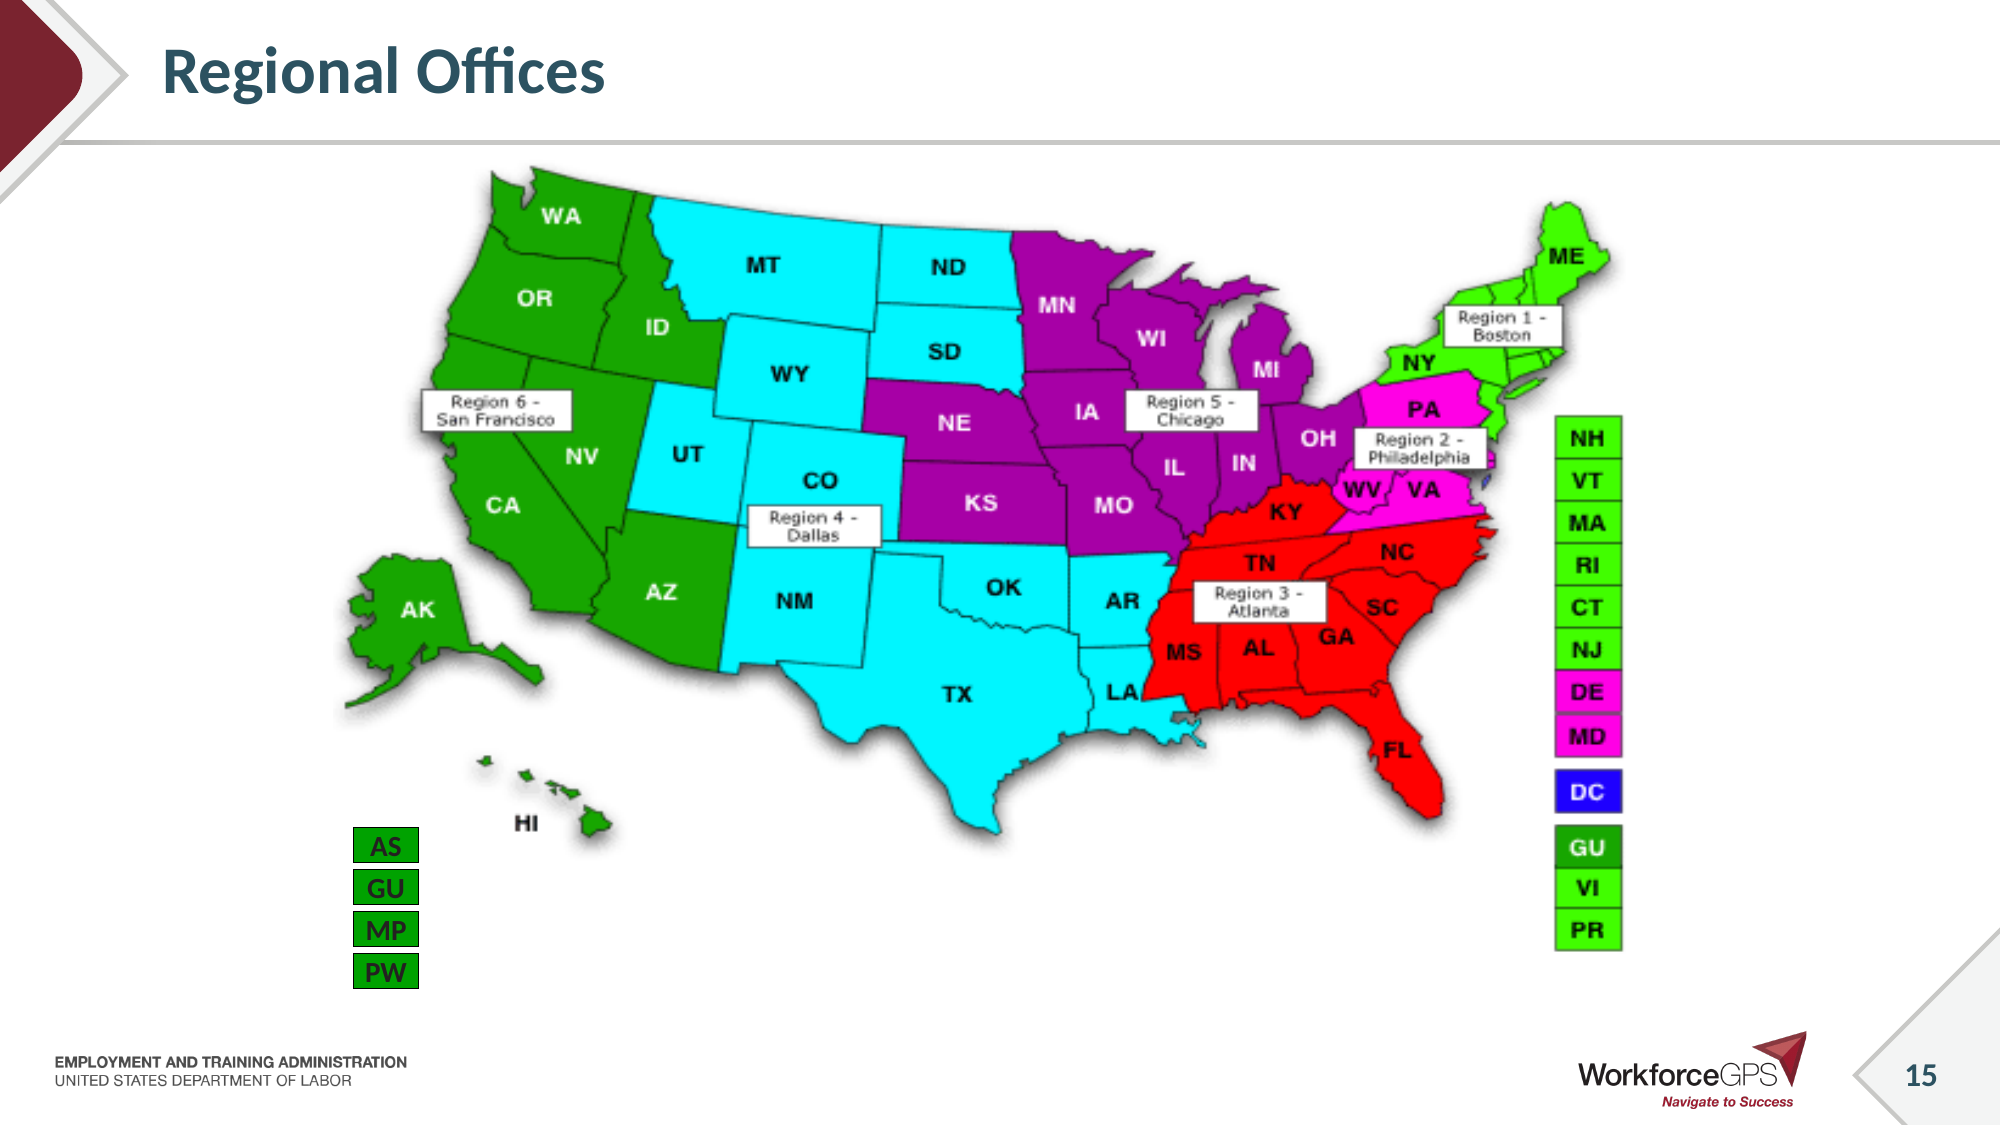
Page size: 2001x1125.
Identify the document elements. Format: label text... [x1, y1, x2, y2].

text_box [352, 826, 1535, 989]
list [332, 158, 1626, 954]
title Regional Offices [132, 7, 1950, 137]
text_box 15 [1867, 1042, 1975, 1103]
list Budget Information SF-424A Budget Narrative Grantee’s original proposal Project Narrative Timeline/Workplan Performance Outcome Measures Table Governor’s Letter Project Attestation Confirmation [47, 1049, 420, 1095]
